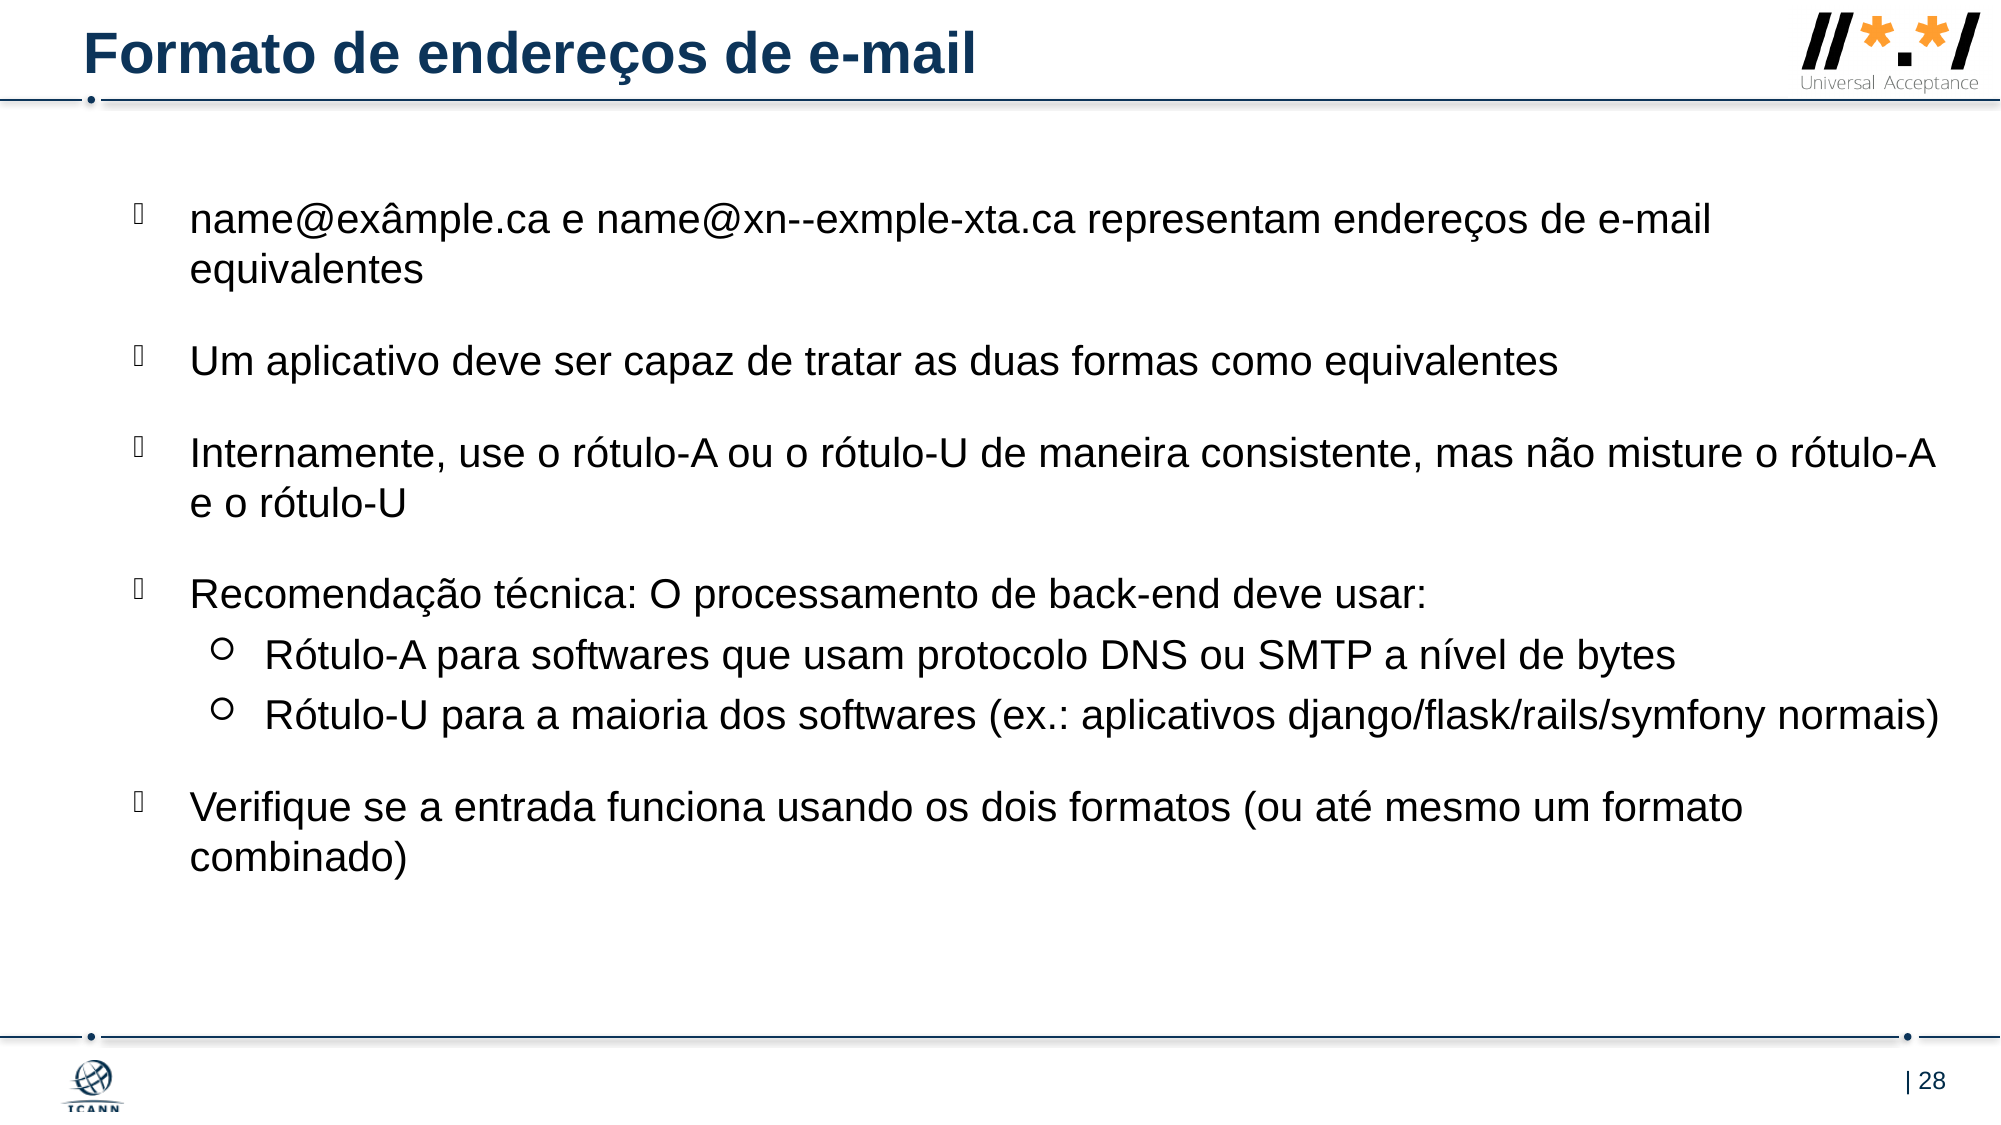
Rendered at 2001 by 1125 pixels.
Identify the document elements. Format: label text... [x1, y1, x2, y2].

picture [1788, 5, 1993, 99]
title Formato de endereços de e-mail [68, 7, 1784, 82]
list name@exâmple.ca e name@xn--exmple-xta.ca representam endereços de e-mail equivalentes Um aplicativo deve ser capaz de tratar as duas formas como equivalentes Internamente, use o rótulo-A ou o rótulo-U de maneira consistente, mas não misture o rótulo-A e o rótulo-U Recomendação técnica: O processamento de back-end deve usar: Rótulo-A para softwares que usam protocolo DNS ou SMTP a nível de bytes Rótulo-U para a maioria dos softwares (ex.: aplicativos django/flask/rails/symfony normais) Verifique se a entrada funciona usando os dois formatos (ou até mesmo um formato combinado) [133, 191, 1946, 1004]
